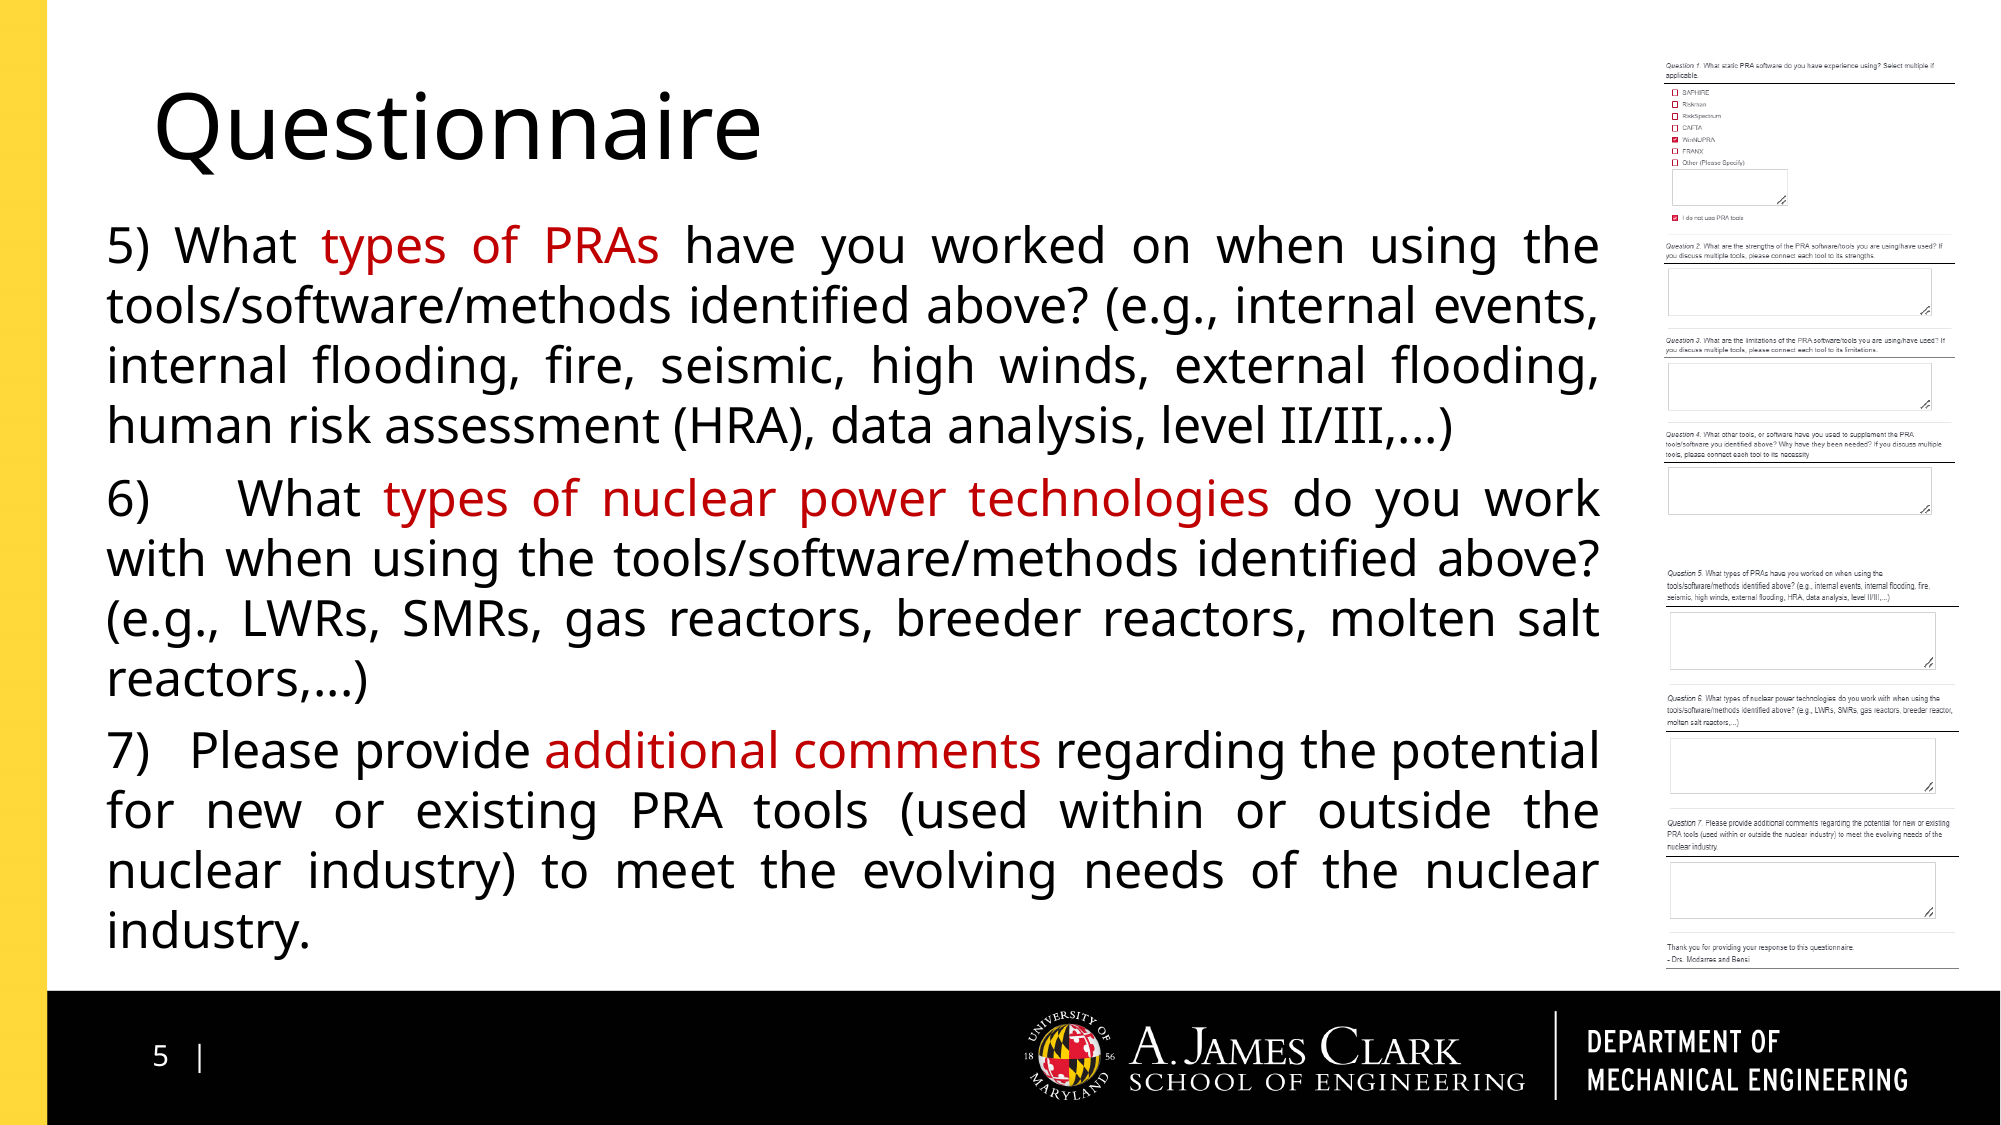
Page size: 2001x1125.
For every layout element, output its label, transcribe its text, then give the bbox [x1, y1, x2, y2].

text_box 5) What types of PRAs have you worked on when using the tools/software/methods identified above? (e.g., internal events, internal flooding, fire, seismic, high winds, external flooding, human risk assessment (HRA), data analysis, level II/III,...) 6) What types of nuclear power technologies do you work with when using the tools/software/methods identified above? (e.g., LWRs, SMRs, gas reactors, breeder reactors, molten salt reactors,...) 7) Please provide additional comments regarding the potential for new or existing PRA tools (used within or outside the nuclear industry) to meet the evolving needs of the nuclear industry. [91, 206, 1617, 966]
picture [0, 0, 2001, 1125]
footer 5 | [137, 1027, 1338, 1088]
title Questionnaire [137, 59, 1663, 188]
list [1663, 59, 1965, 525]
